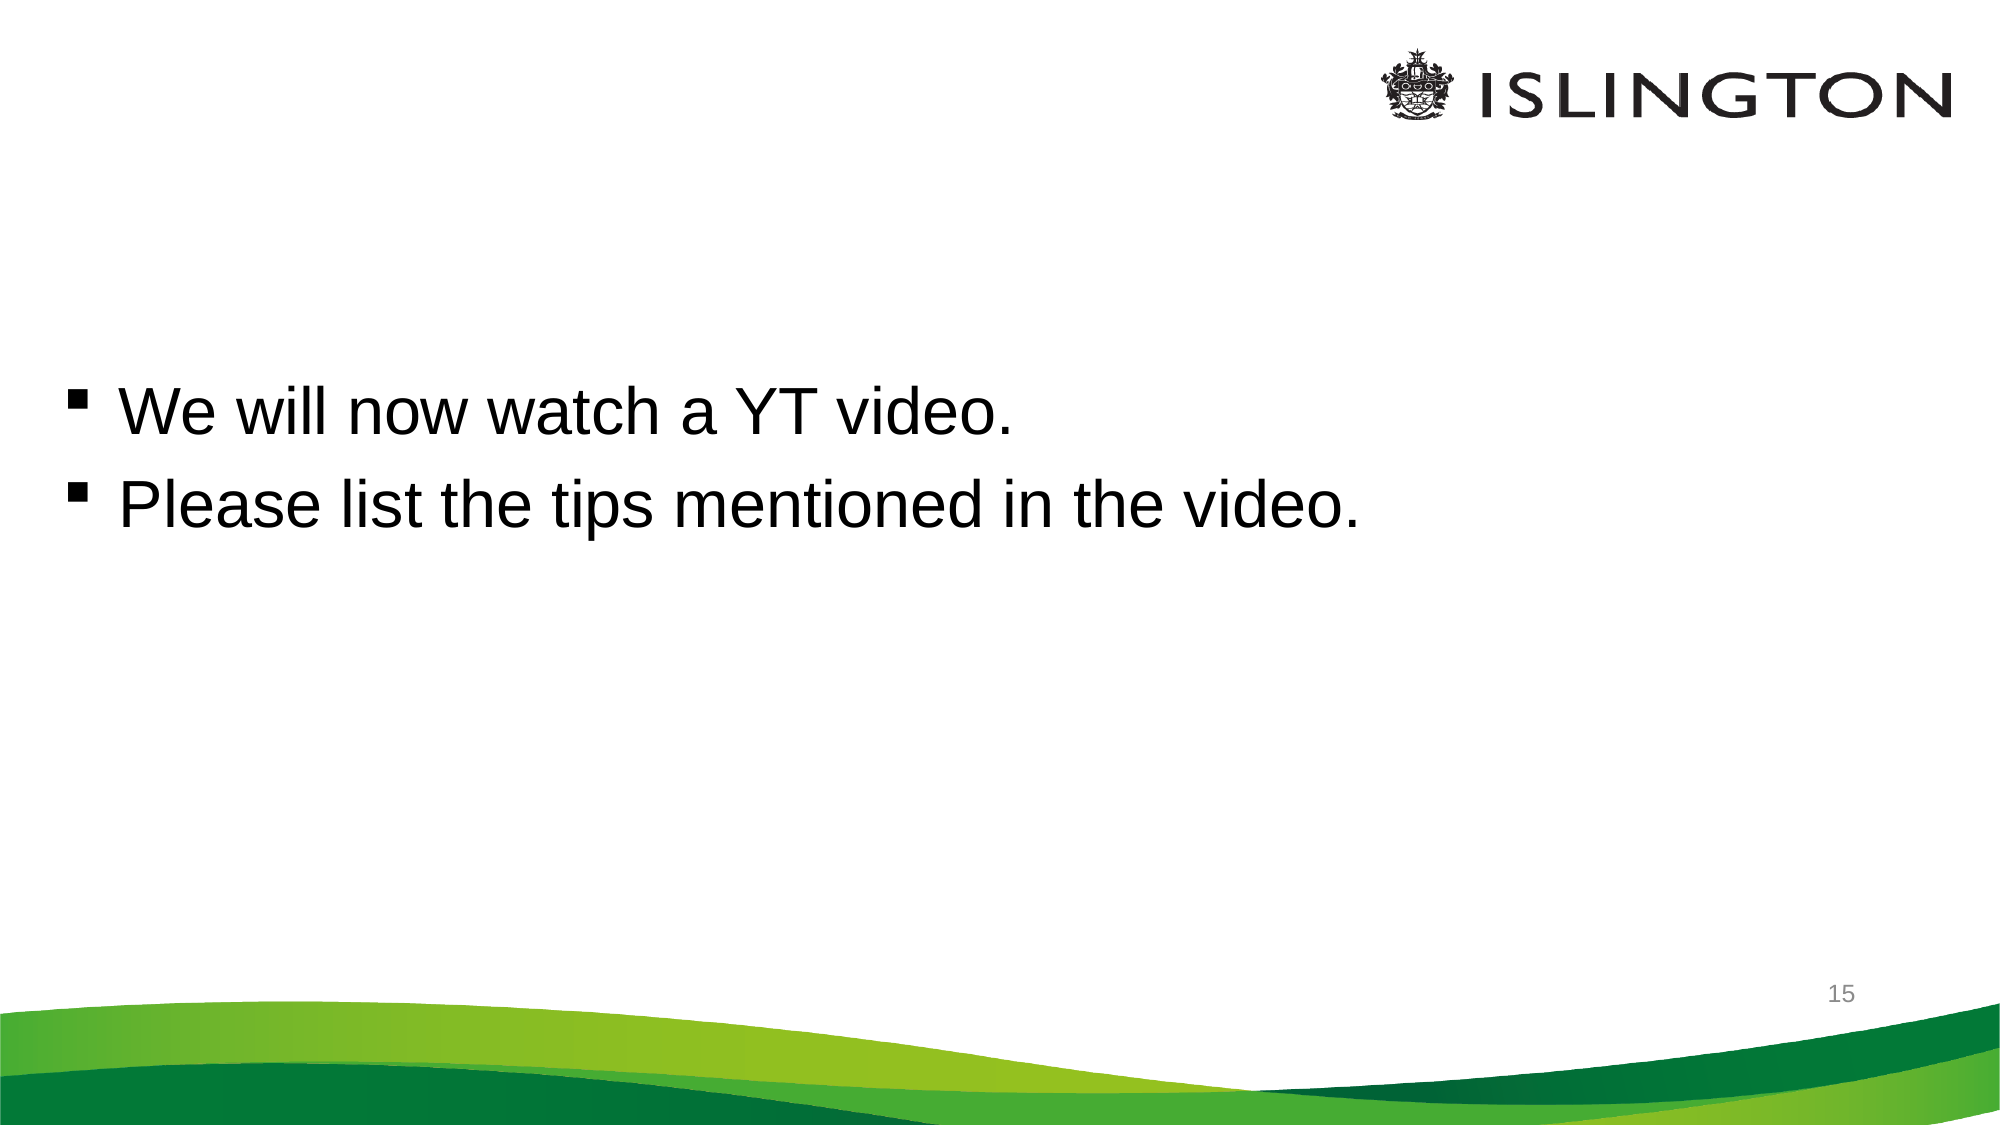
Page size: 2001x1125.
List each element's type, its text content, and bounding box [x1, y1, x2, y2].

list We will now watch a YT video. Please list the tips mentioned in the video. [47, 224, 1953, 965]
picture [0, 1001, 2000, 1125]
slide_number 15 [1796, 962, 1887, 1023]
picture [1381, 48, 1951, 120]
